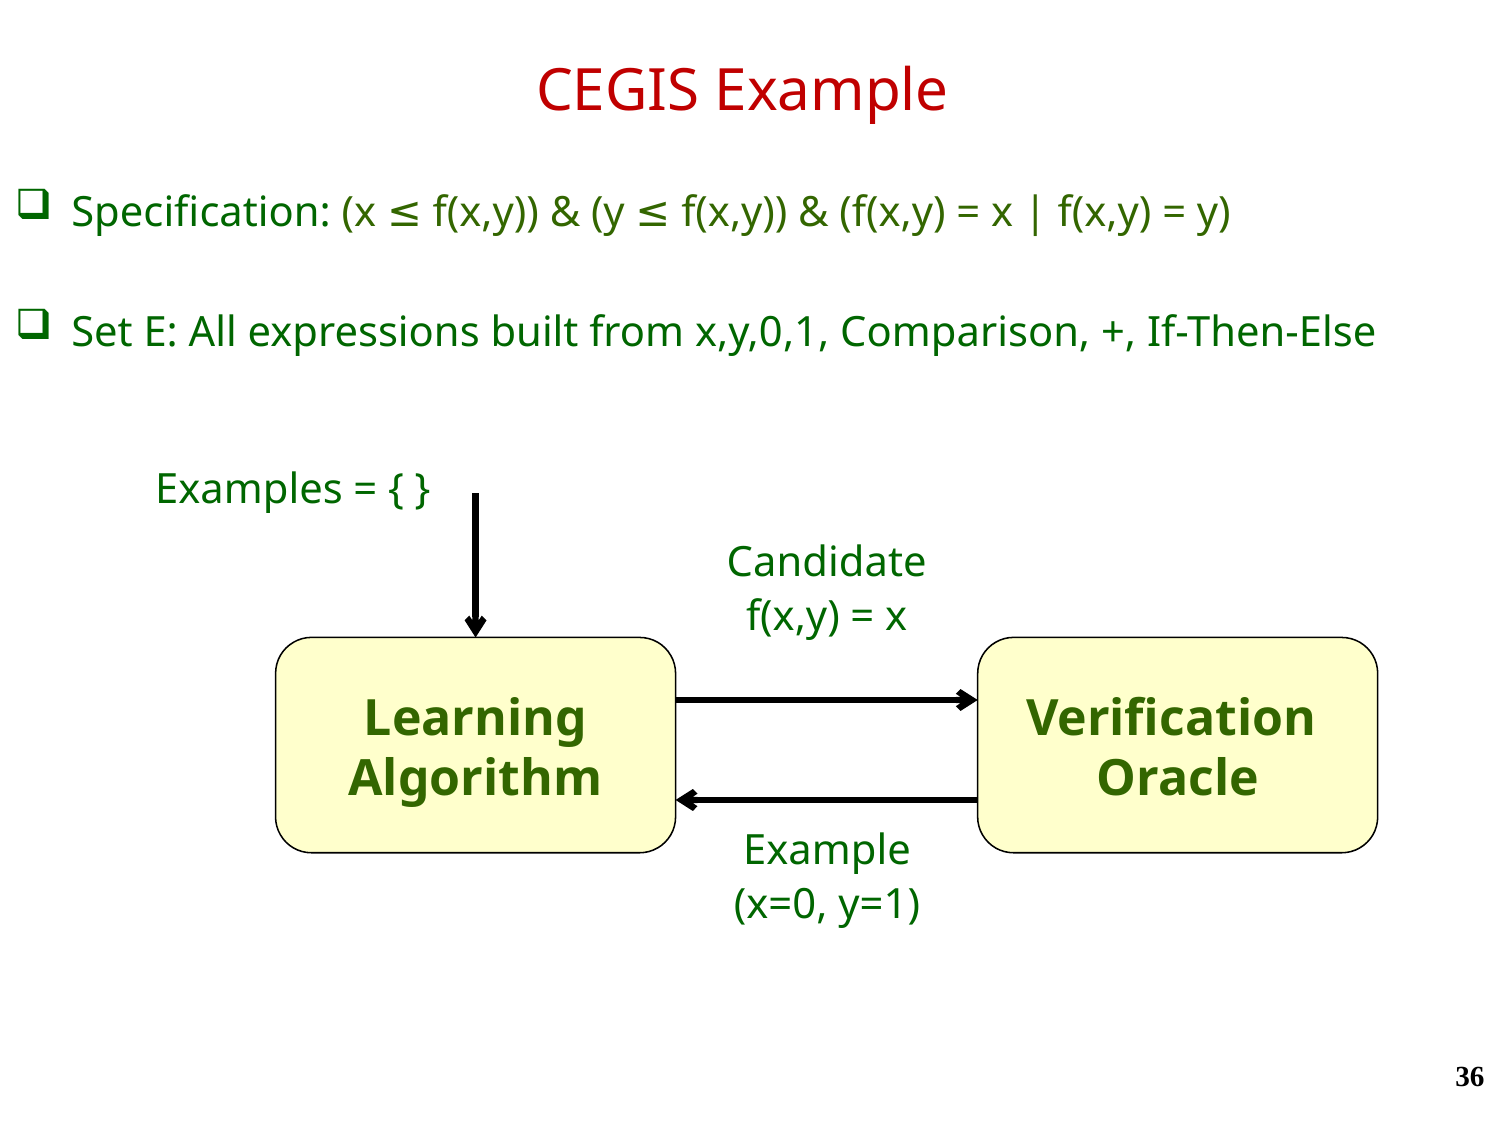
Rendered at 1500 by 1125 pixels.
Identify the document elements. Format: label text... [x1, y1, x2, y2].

text_box Verification Oracle [977, 637, 1378, 853]
text_box Examples = { } [140, 463, 539, 533]
text_box Learning Algorithm [275, 637, 676, 853]
list Specification: (x ≤ f(x,y)) & (y ≤ f(x,y)) & (f(x,y) = x | f(x,y) = y) Set E: All expressions built from x,y,0,1, Comparison, +, If-Then-Else [0, 187, 1500, 463]
title CEGIS Example [99, 37, 1386, 138]
text_box Example (x=0, y=1) [668, 824, 986, 961]
slide_number 36 [1187, 1049, 1500, 1125]
text_box Candidate f(x,y) = x [668, 536, 986, 673]
